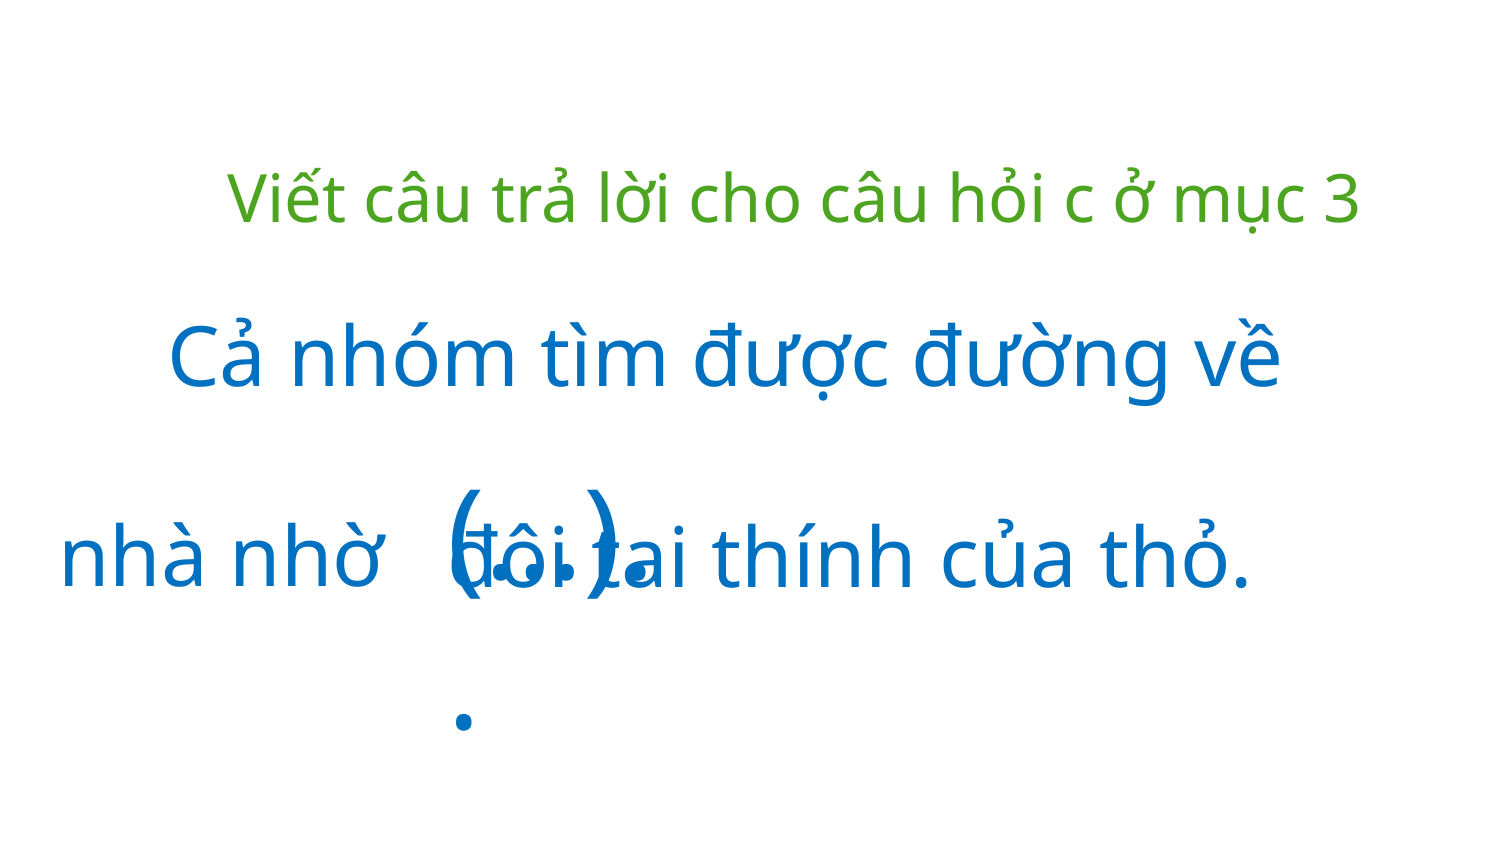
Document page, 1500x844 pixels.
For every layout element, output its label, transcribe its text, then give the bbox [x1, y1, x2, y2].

text_box đôi tai thính của thỏ. . [431, 497, 1316, 763]
text_box (…). [431, 446, 962, 497]
text_box Viết câu trả lời cho câu hỏi c ở mục 3 [212, 148, 1439, 244]
text_box Cả nhóm tìm được đường về nhà nhờ [43, 295, 1391, 611]
